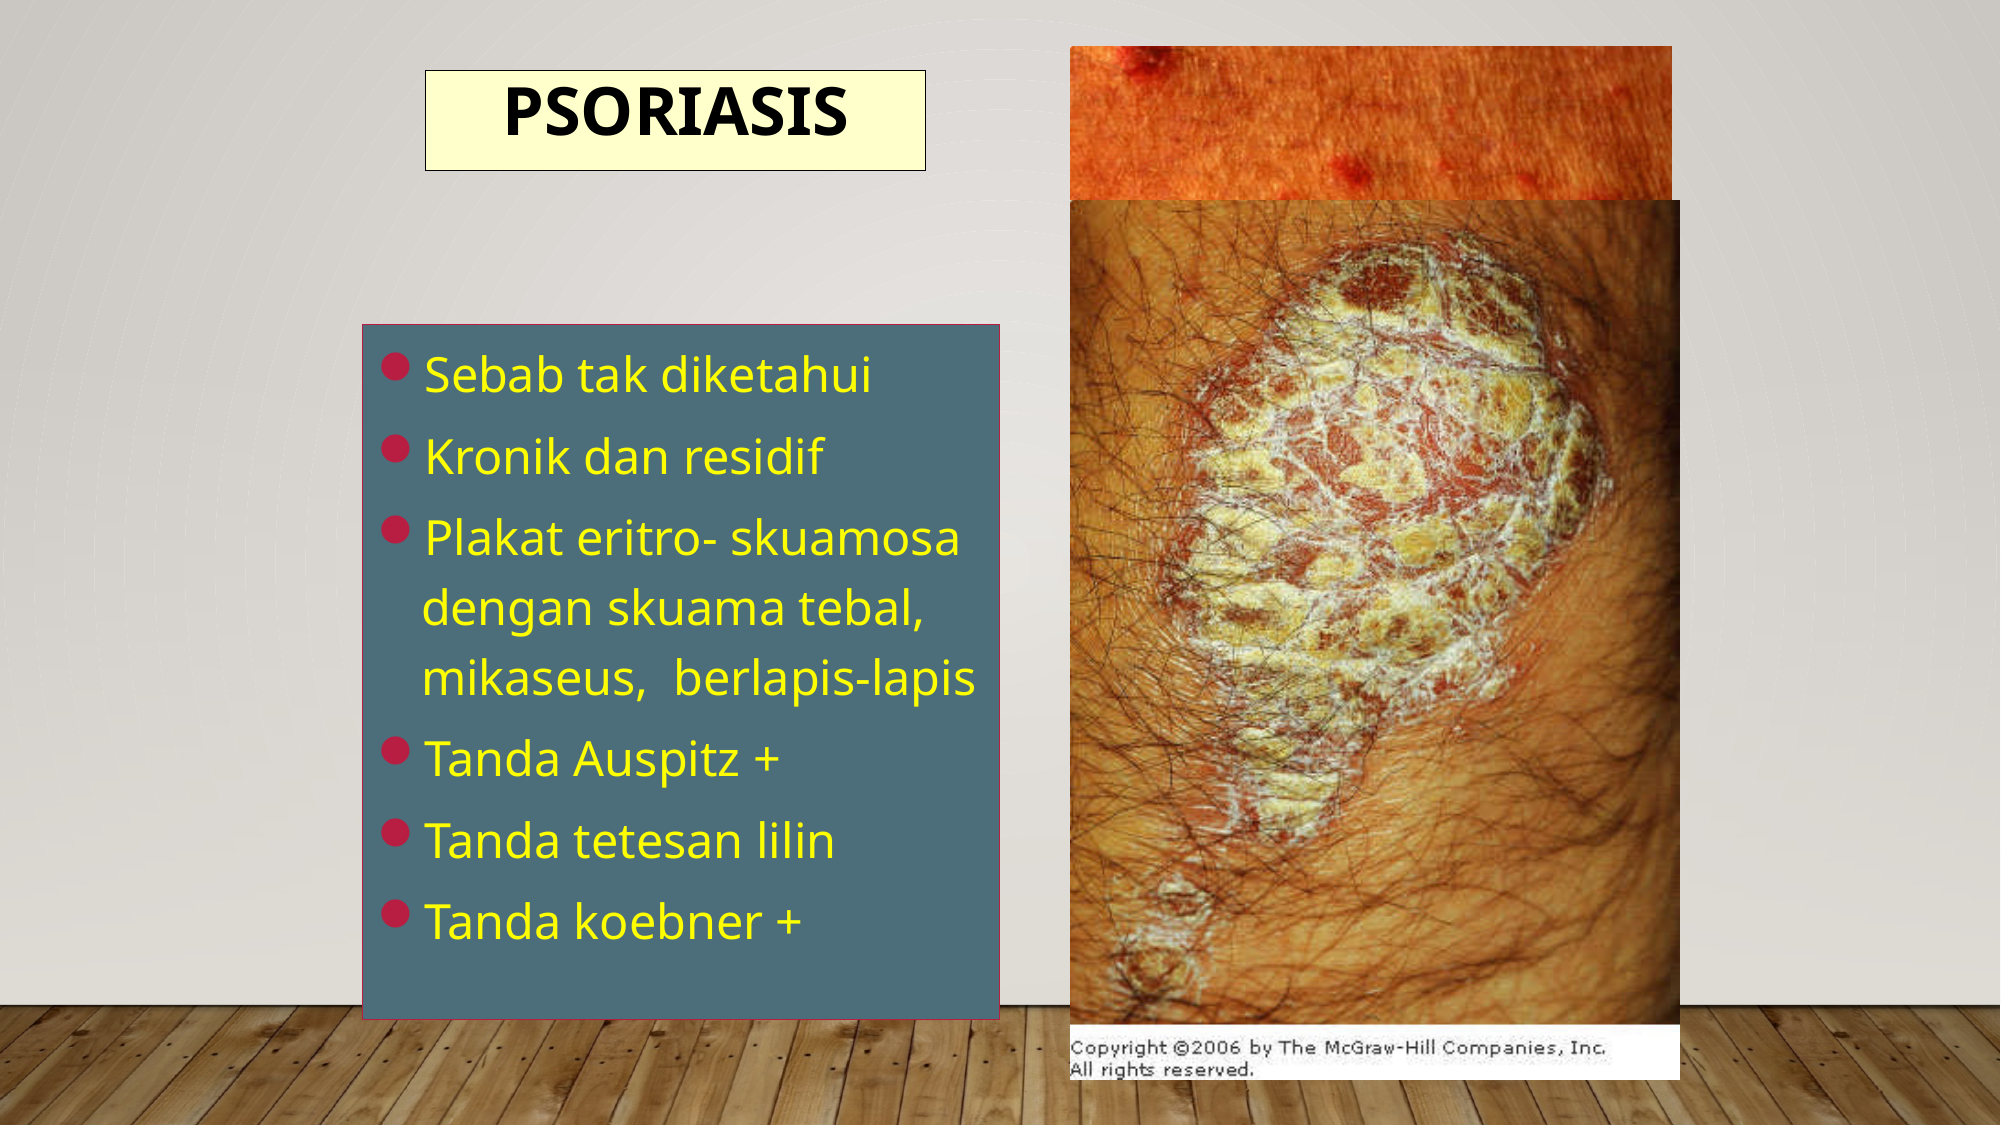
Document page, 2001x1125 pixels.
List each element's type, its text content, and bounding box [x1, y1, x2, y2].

title PSORIASIS [425, 70, 926, 171]
picture [0, 46, 2000, 1125]
list Sebab tak diketahui Kronik dan residif Plakat eritro- skuamosa dengan skuama tebal, mikaseus, berlapis-lapis Tanda Auspitz + Tanda tetesan lilin Tanda koebner + [362, 324, 1000, 1020]
